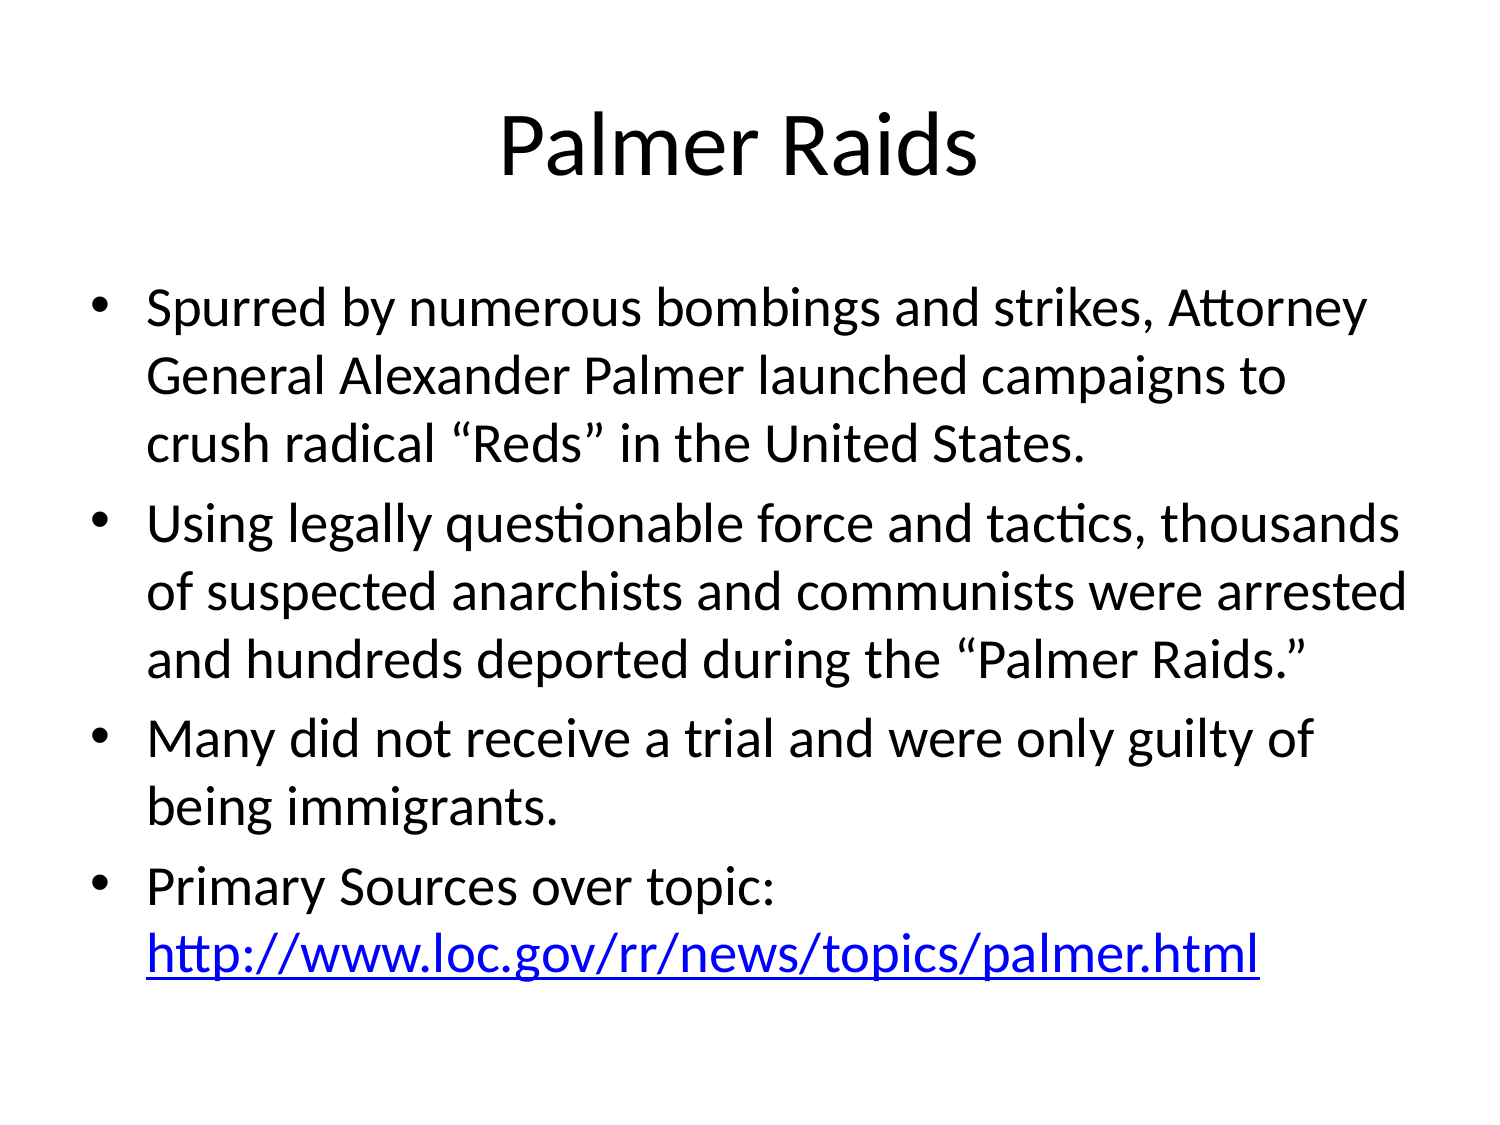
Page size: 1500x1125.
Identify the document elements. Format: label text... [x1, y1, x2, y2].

title Palmer Raids [75, 45, 1425, 233]
list Spurred by numerous bombings and strikes, Attorney General Alexander Palmer launched campaigns to crush radical “Reds” in the United States. Using legally questionable force and tactics, thousands of suspected anarchists and communists were arrested and hundreds deported during the “Palmer Raids.” Many did not receive a trial and were only guilty of being immigrants. Primary Sources over topic: http://www.loc.gov/rr/news/topics/palmer.html [75, 262, 1425, 1005]
